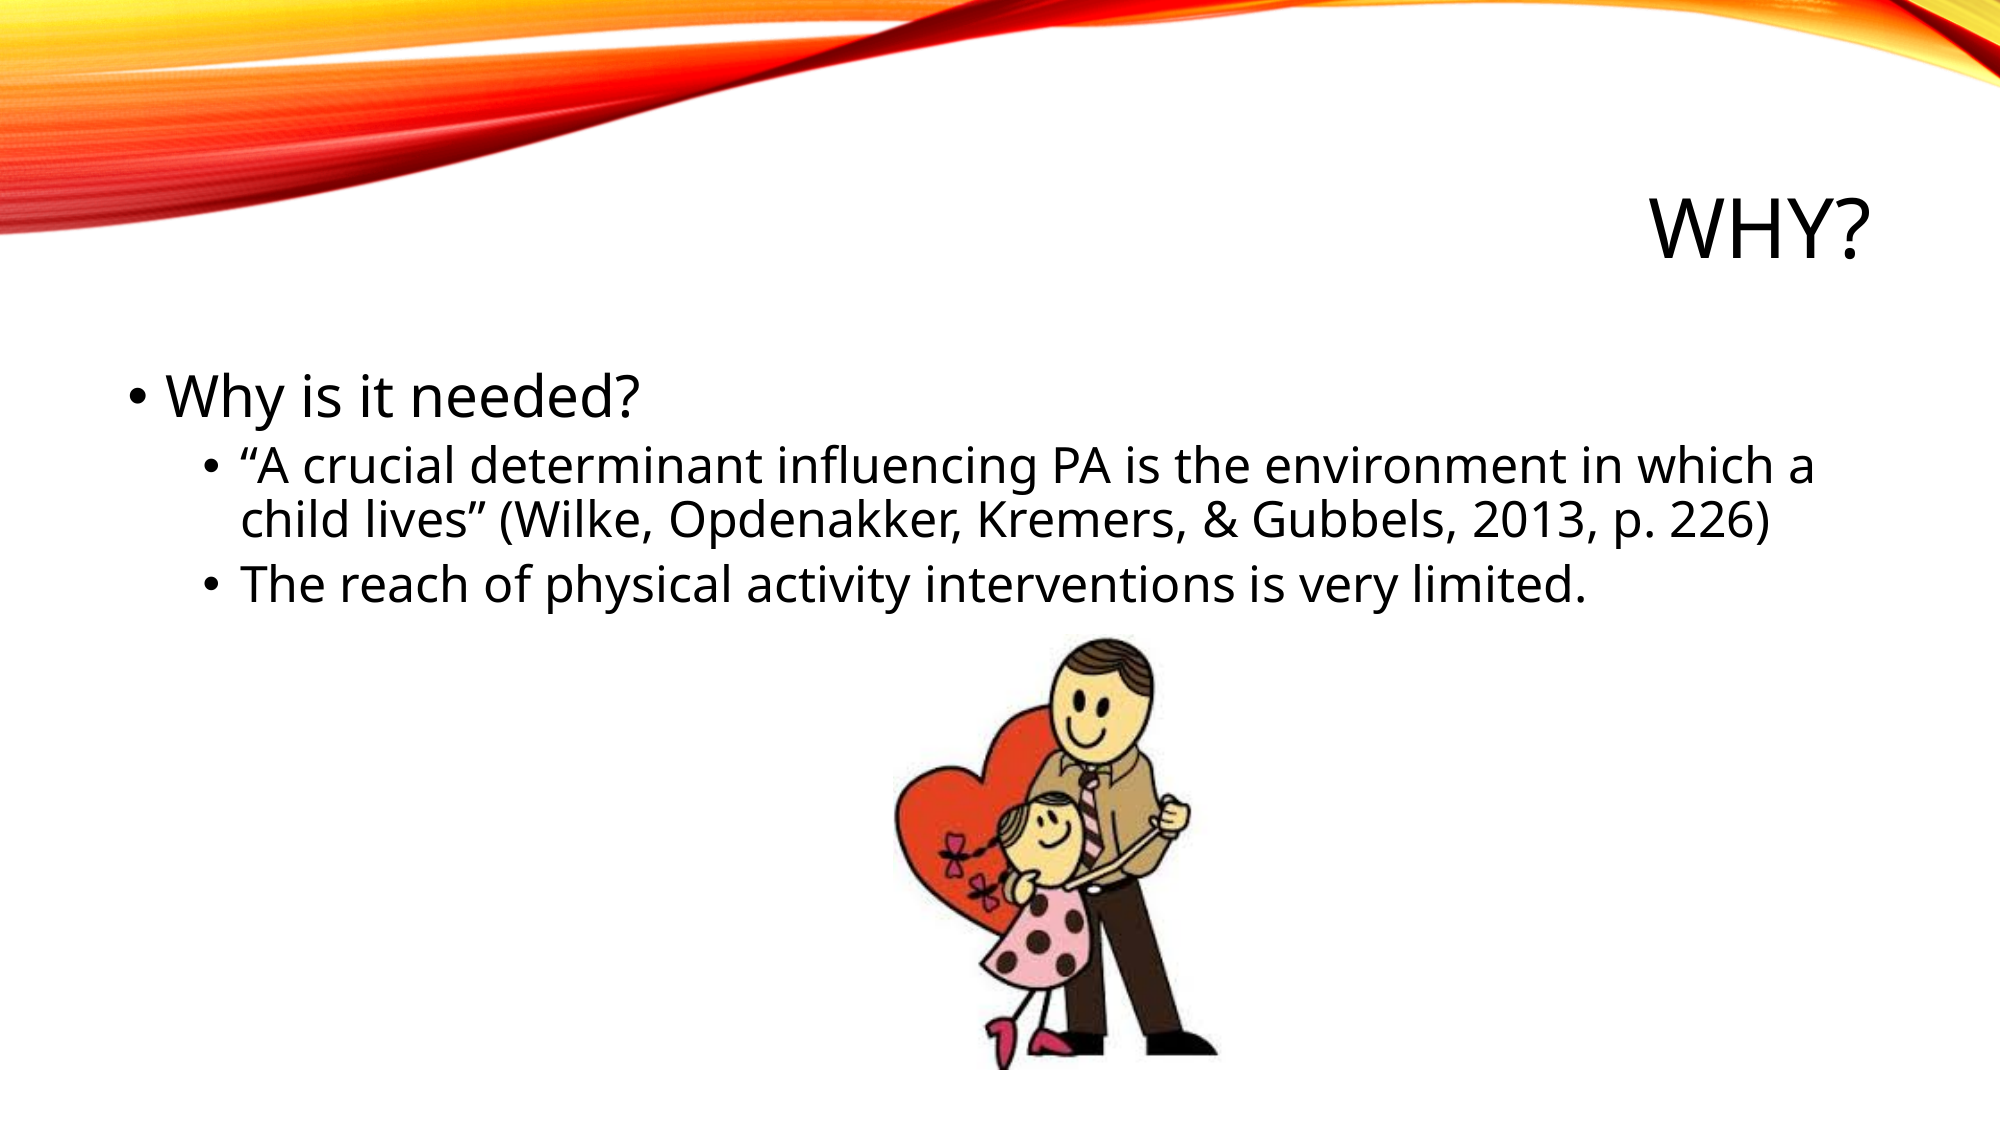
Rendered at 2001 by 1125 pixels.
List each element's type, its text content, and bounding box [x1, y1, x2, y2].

list Why is it needed? “A crucial determinant influencing PA is the environment in which a child lives” (Wilke, Opdenakker, Kremers, & Gubbels, 2013, p. 226) The reach of physical activity interventions is very limited. [112, 360, 1888, 1021]
picture [0, 0, 2000, 237]
title Why? [474, 125, 1888, 338]
picture [893, 634, 1227, 1070]
